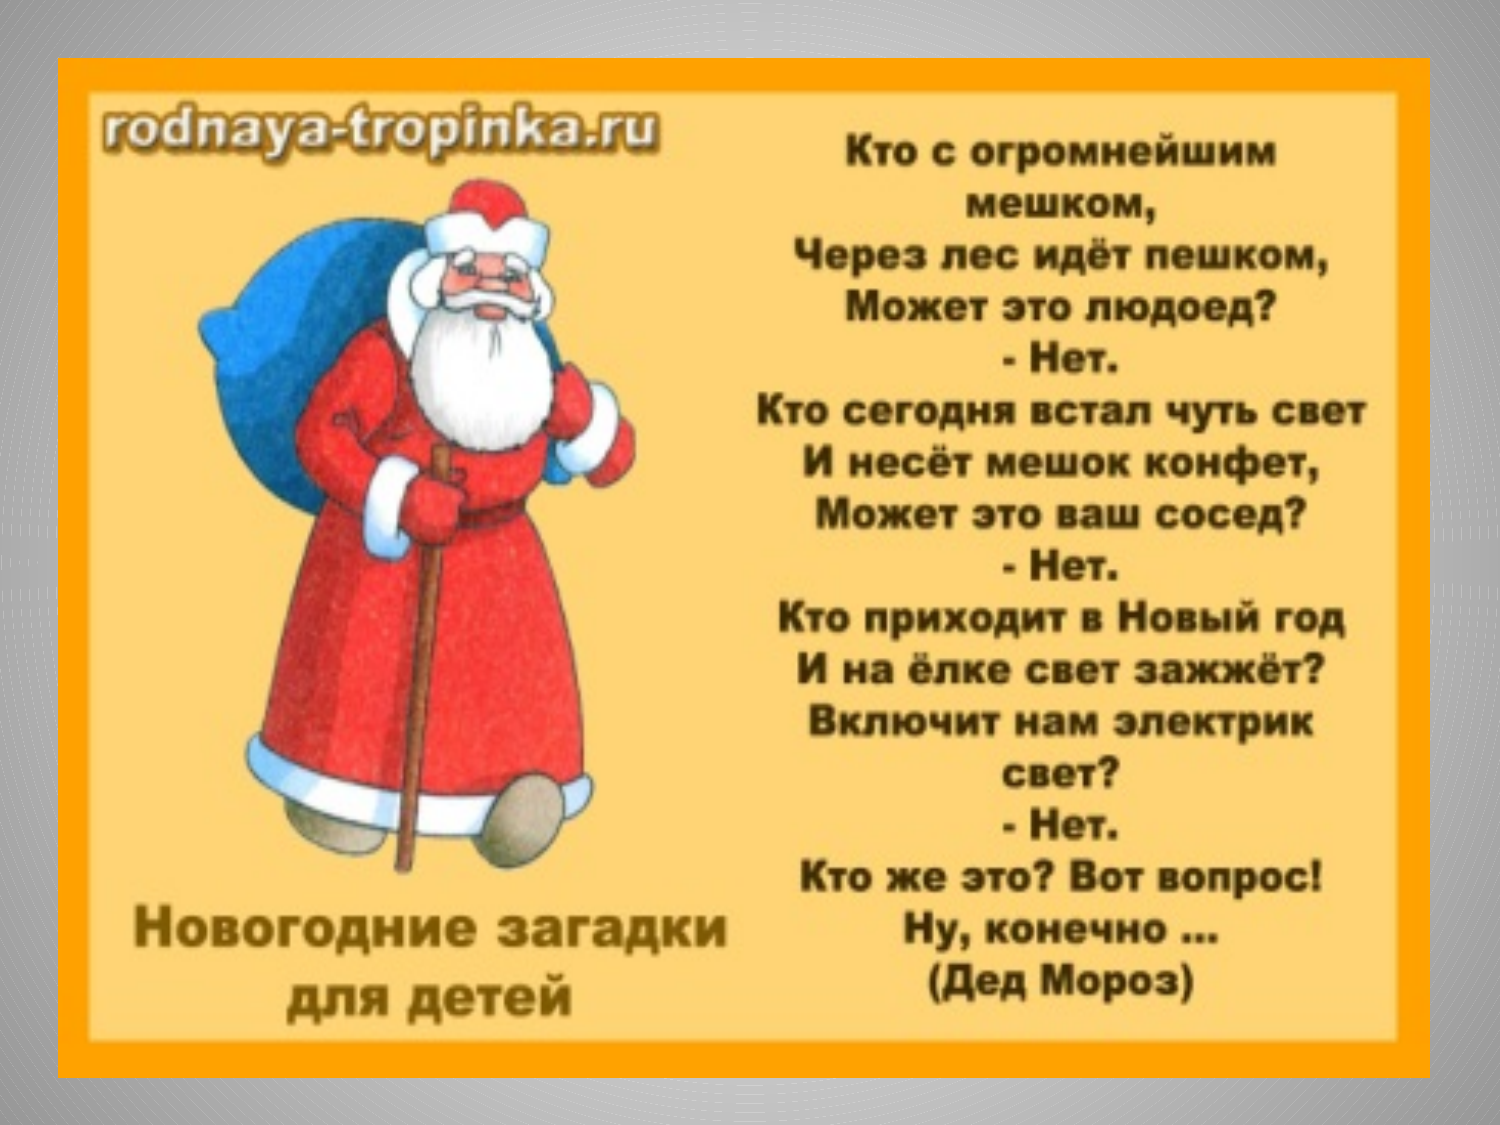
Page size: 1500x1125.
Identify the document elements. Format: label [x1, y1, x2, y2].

picture [58, 58, 1430, 1079]
